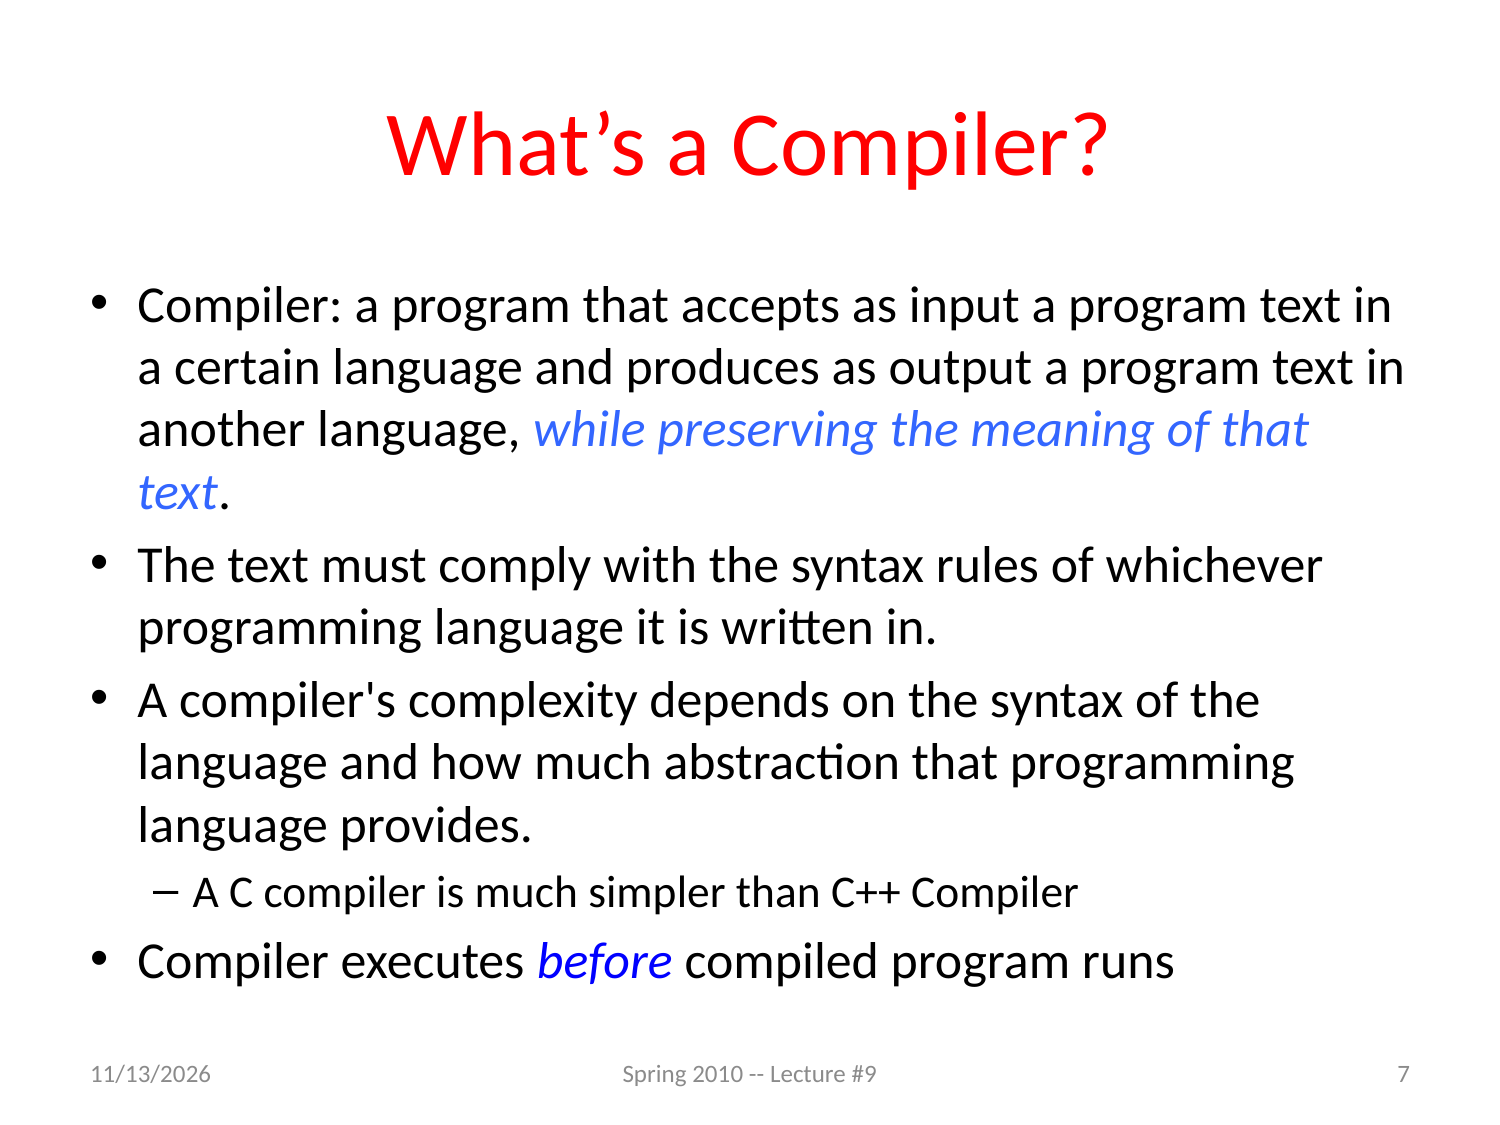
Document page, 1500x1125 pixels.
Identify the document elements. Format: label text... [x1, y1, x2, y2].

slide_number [75, 1042, 425, 1103]
footer Spring 2010 -- Lecture #9 [512, 1042, 988, 1103]
slide_number 7 [1074, 1042, 1425, 1103]
title What’s a Compiler? [75, 45, 1425, 233]
list Compiler: a program that accepts as input a program text in a certain language and produces as output a program text in another language, while preserving the meaning of that text. The text must comply with the syntax rules of whichever programming language it is written in. A compiler's complexity depends on the syntax of the language and how much abstraction that programming language provides. A C compiler is much simpler than C++ Compiler Compiler executes before compiled program runs [75, 262, 1425, 1005]
